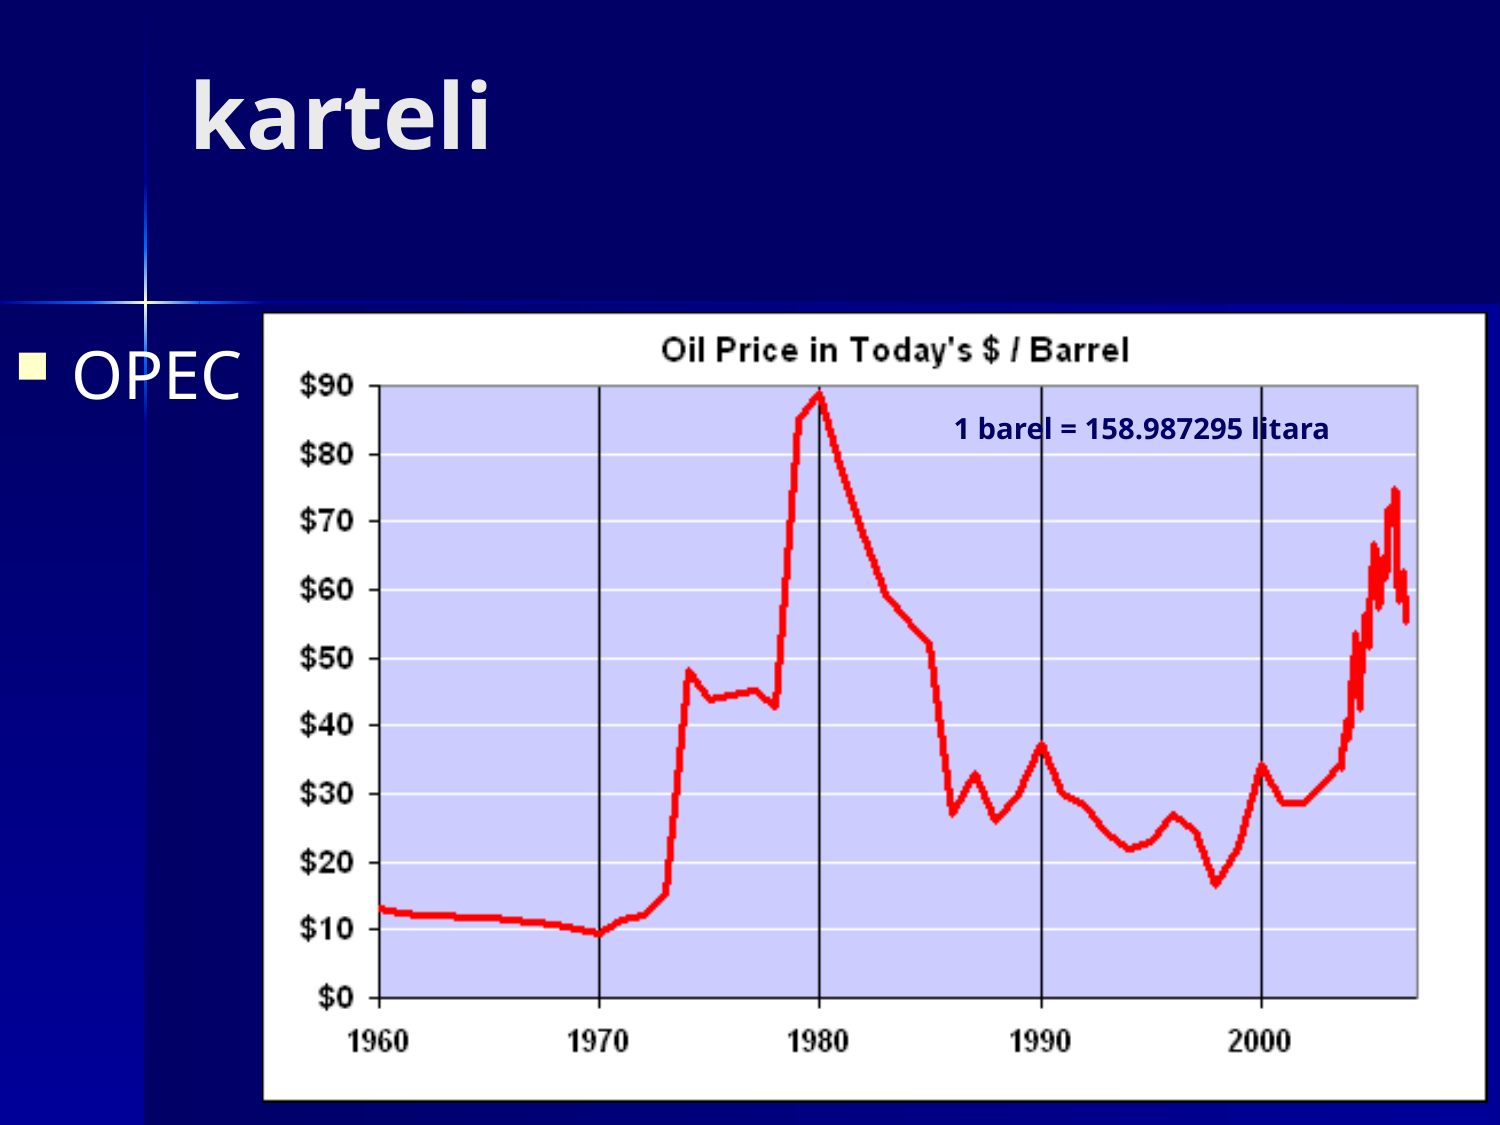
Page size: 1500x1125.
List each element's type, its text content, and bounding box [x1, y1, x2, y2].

title karteli [174, 49, 1413, 286]
list OPEC [0, 324, 257, 1001]
picture [262, 312, 1488, 1103]
